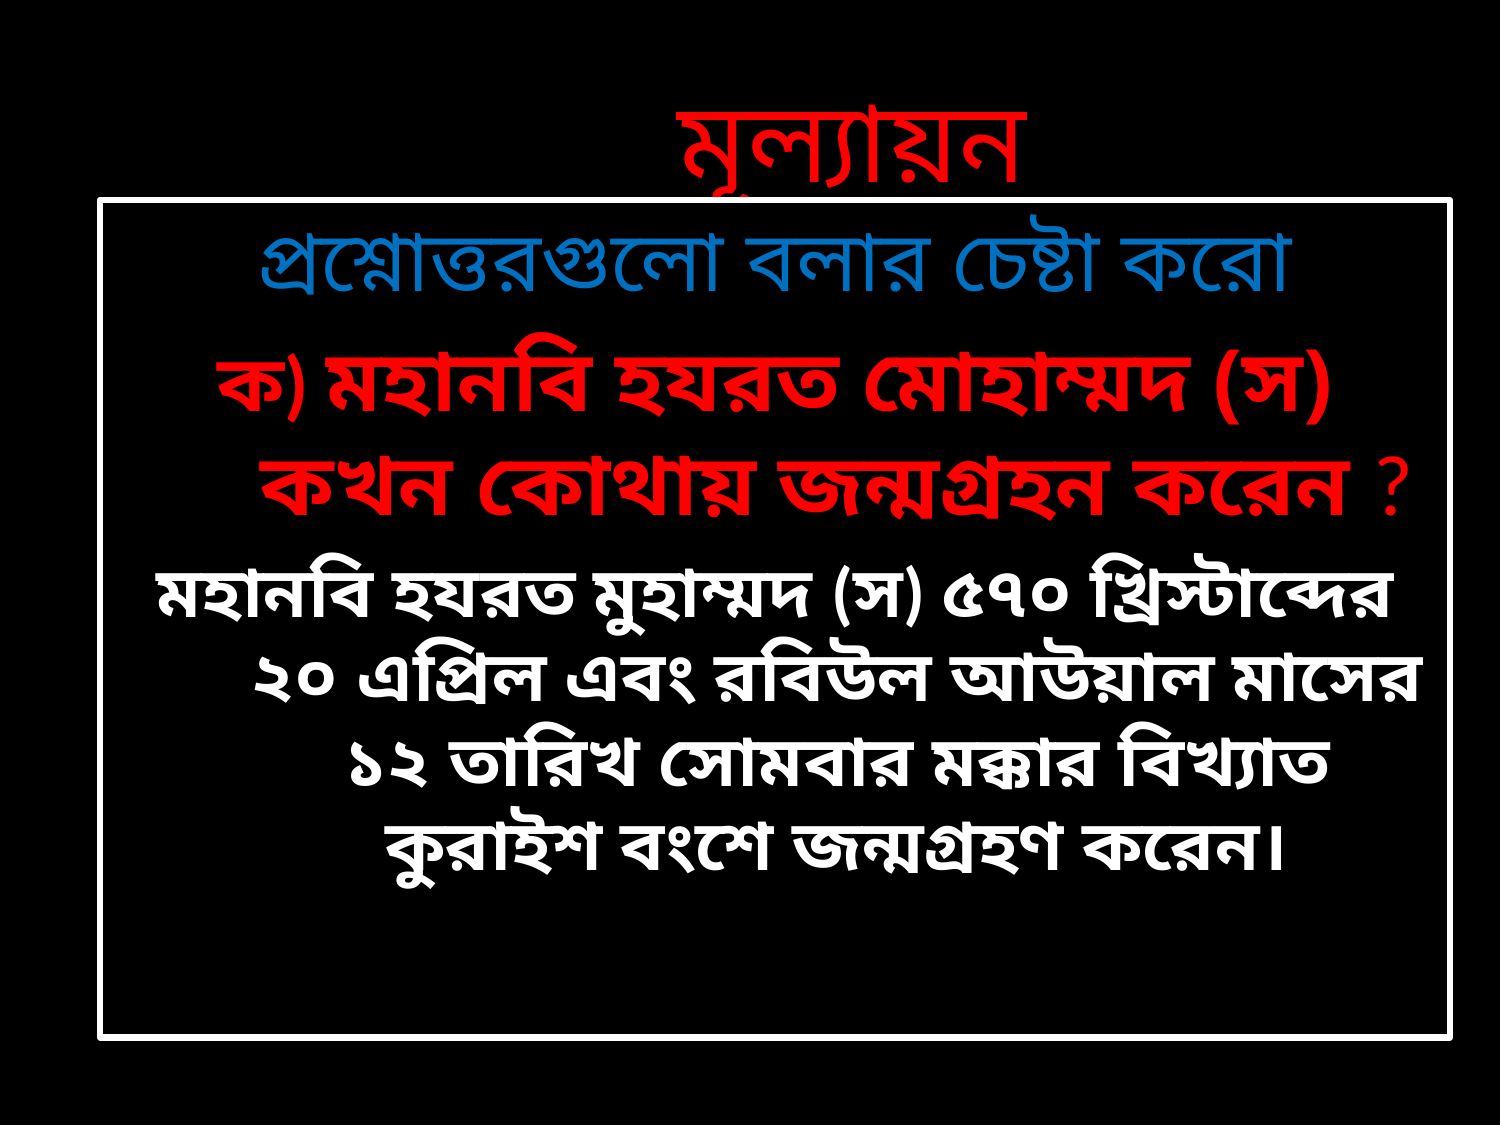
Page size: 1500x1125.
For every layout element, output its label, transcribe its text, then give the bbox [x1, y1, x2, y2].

title মূল্যায়ন [112, 50, 1388, 195]
subtitle প্রশ্নোত্তরগুলো বলার চেষ্টা করো ক) মহানবি হযরত মোহাম্মদ (স) কখন কোথায় জন্মগ্রহন করেন ? মহানবি হযরত মুহাম্মদ (স) ৫৭০ খ্রিস্টাব্দের ২০ এপ্রিল এবং রবিউল আউয়াল মাসের ১২ তারিখ সোমবার মক্কার বিখ্যাত কুরাইশ বংশে জন্মগ্রহণ করেন। [97, 197, 1453, 1041]
